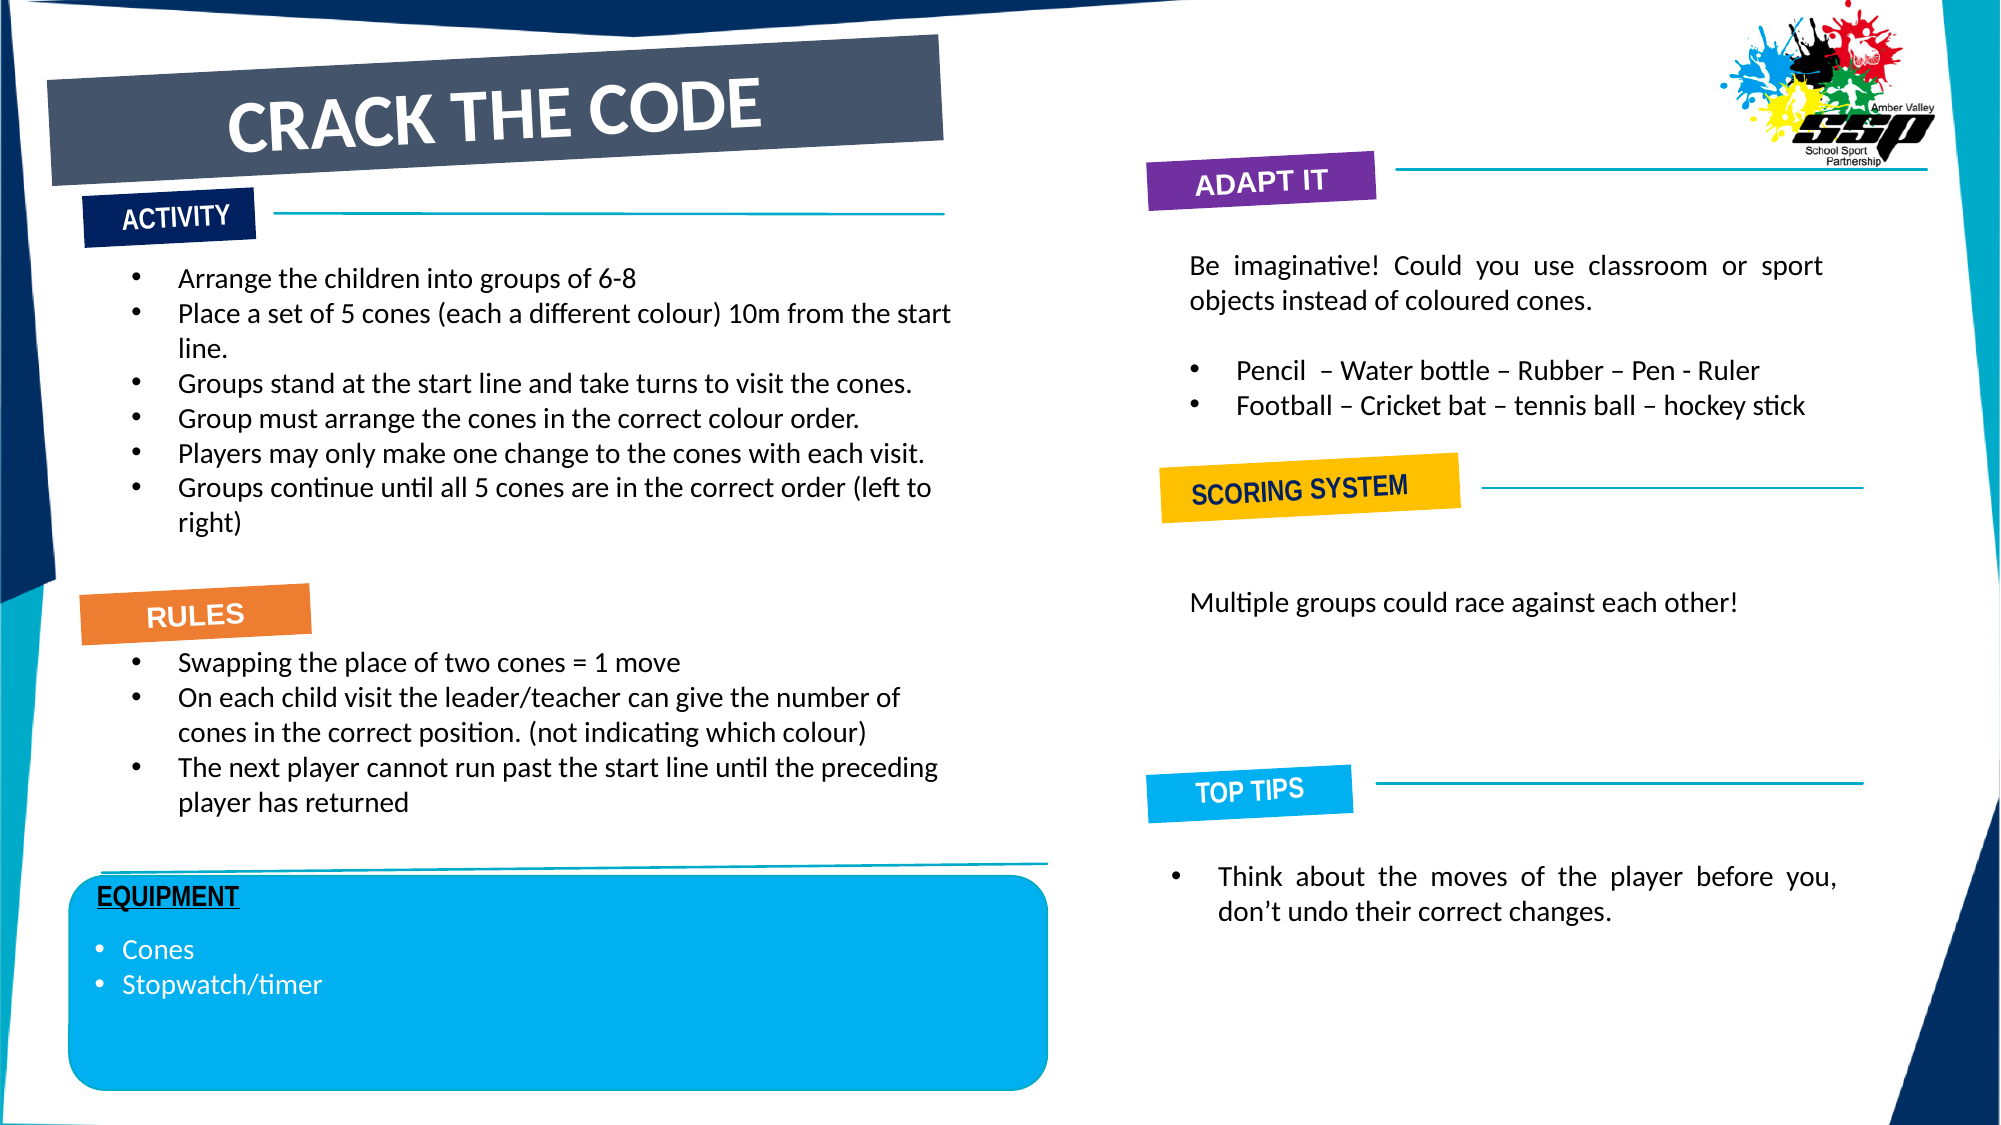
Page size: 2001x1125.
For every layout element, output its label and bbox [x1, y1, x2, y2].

picture [0, 0, 2000, 1125]
text_box [102, 863, 1048, 873]
